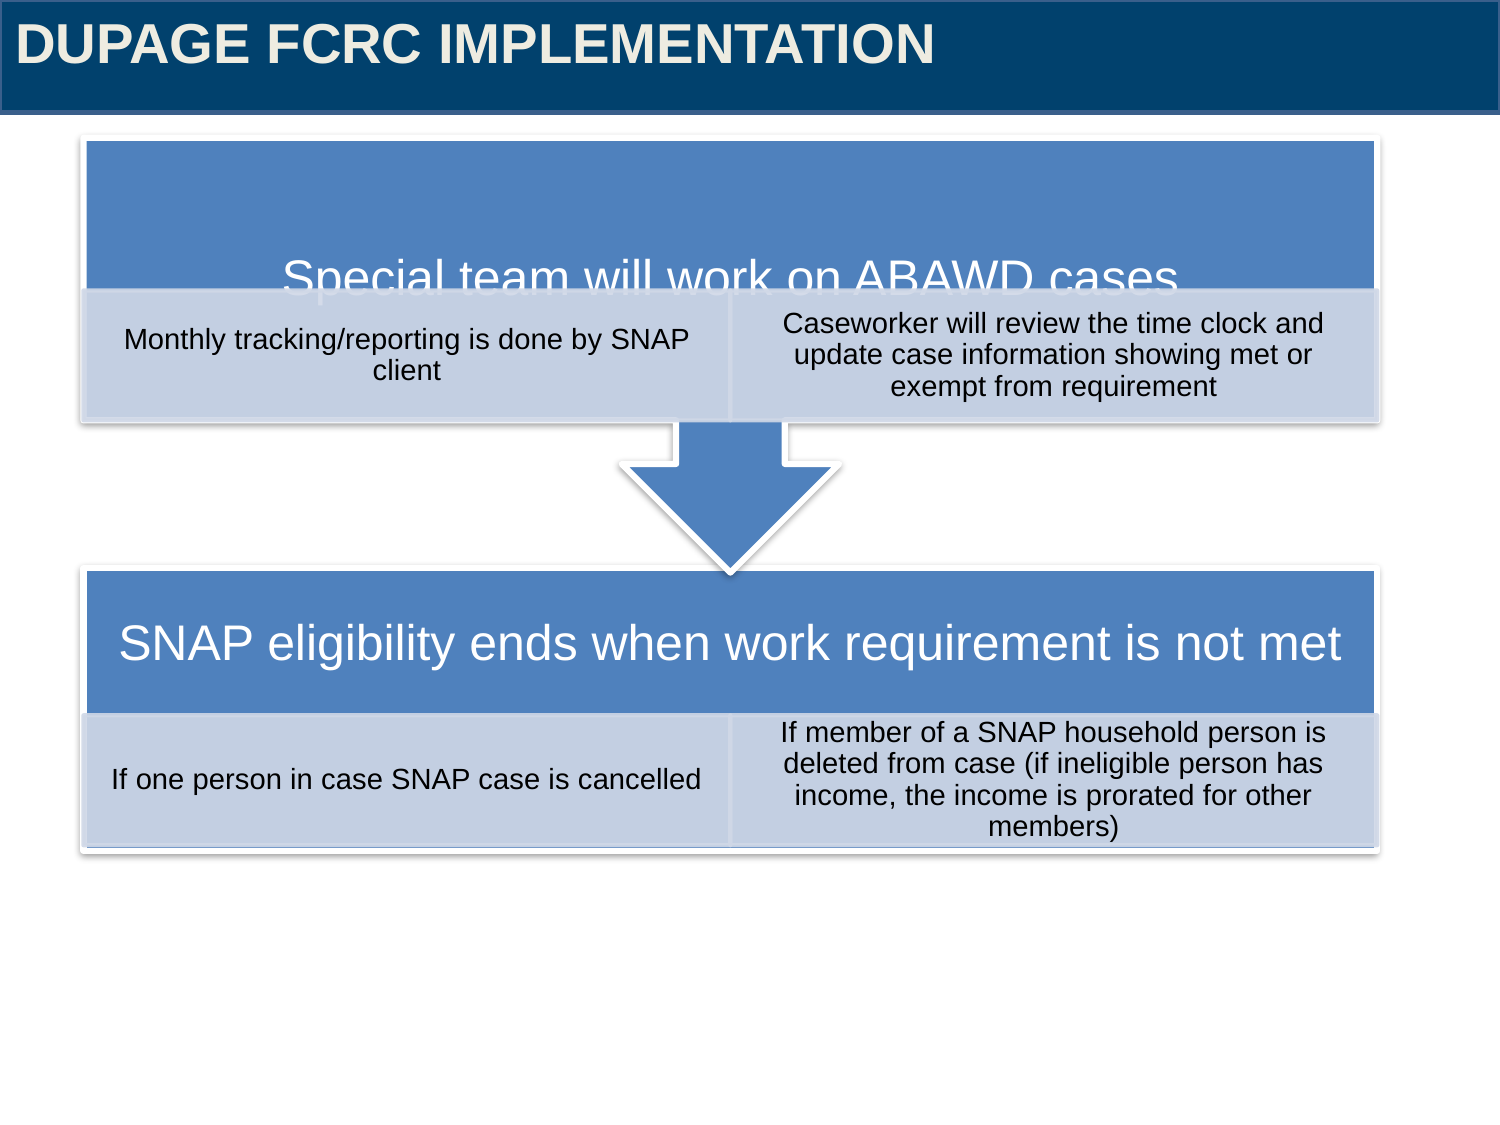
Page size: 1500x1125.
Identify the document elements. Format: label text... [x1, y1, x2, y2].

subtitle DUPAGE FCRC IMPLEMENTATION [0, 0, 1425, 88]
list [83, 137, 1378, 852]
